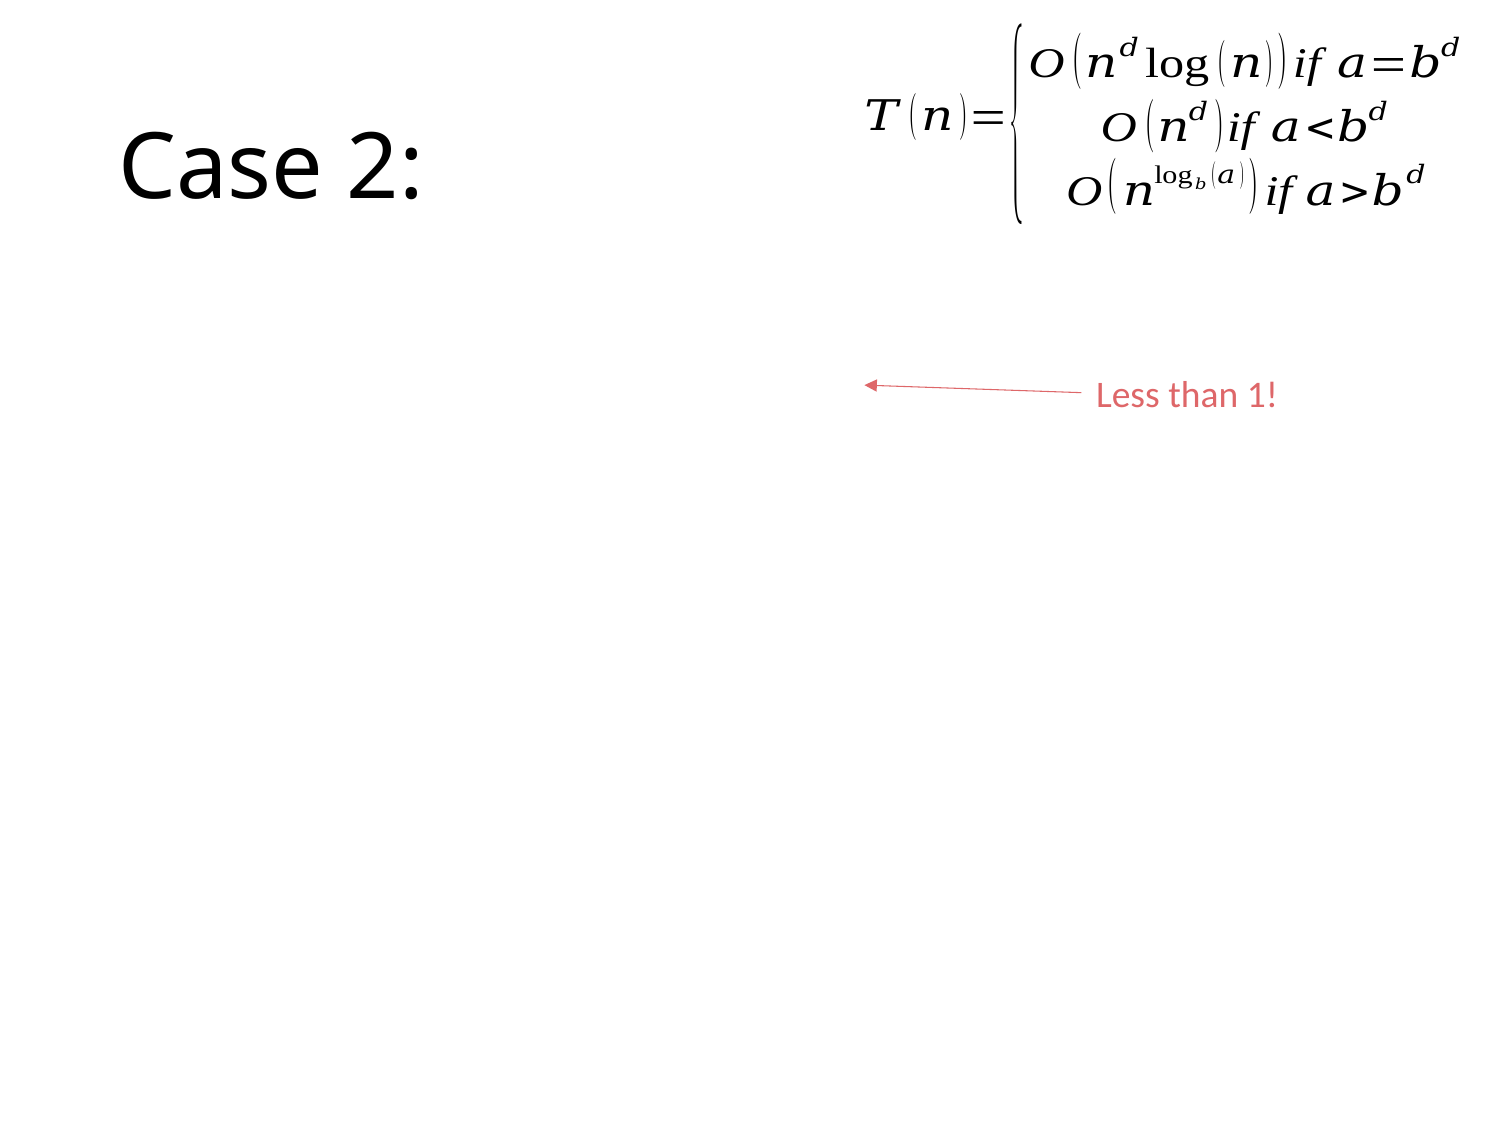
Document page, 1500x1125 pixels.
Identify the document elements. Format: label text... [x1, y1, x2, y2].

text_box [864, 385, 1082, 394]
text_box Less than 1! [1081, 362, 1483, 423]
